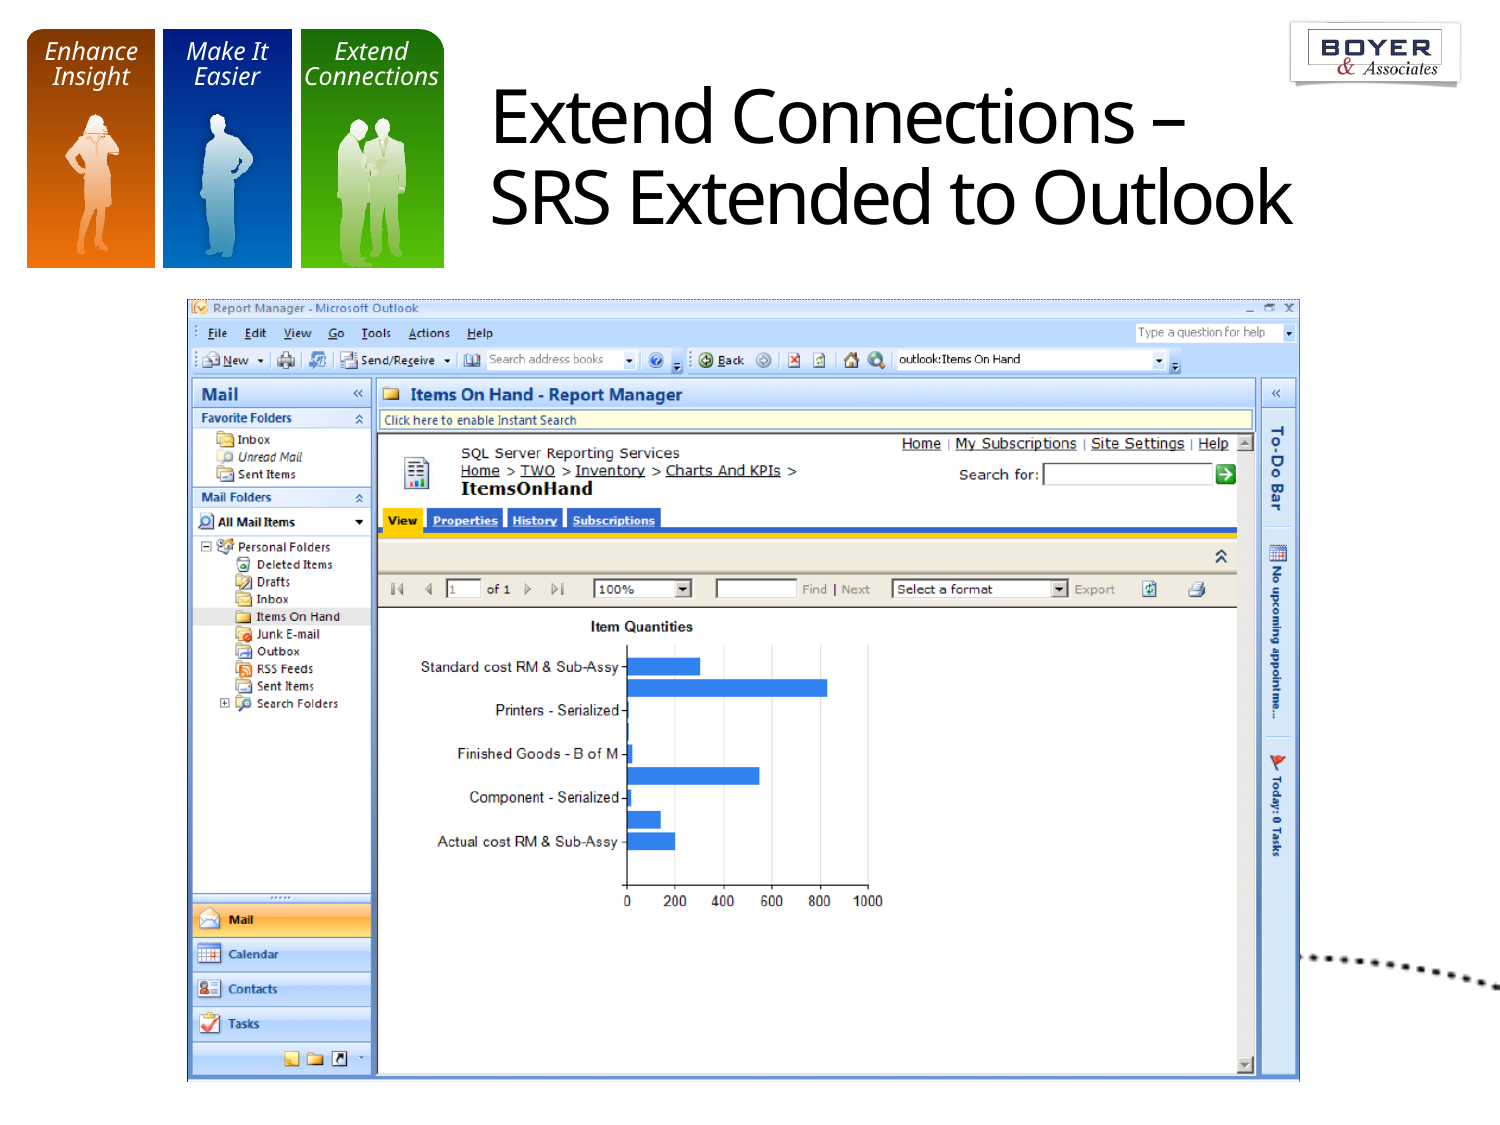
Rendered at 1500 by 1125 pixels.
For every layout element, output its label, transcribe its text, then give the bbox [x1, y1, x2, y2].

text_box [26, 28, 156, 269]
picture [1287, 18, 1463, 88]
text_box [162, 28, 293, 269]
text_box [299, 28, 445, 269]
picture [187, 299, 1500, 1083]
title Extend Connections – SRS Extended to Outlook [474, 24, 1389, 249]
